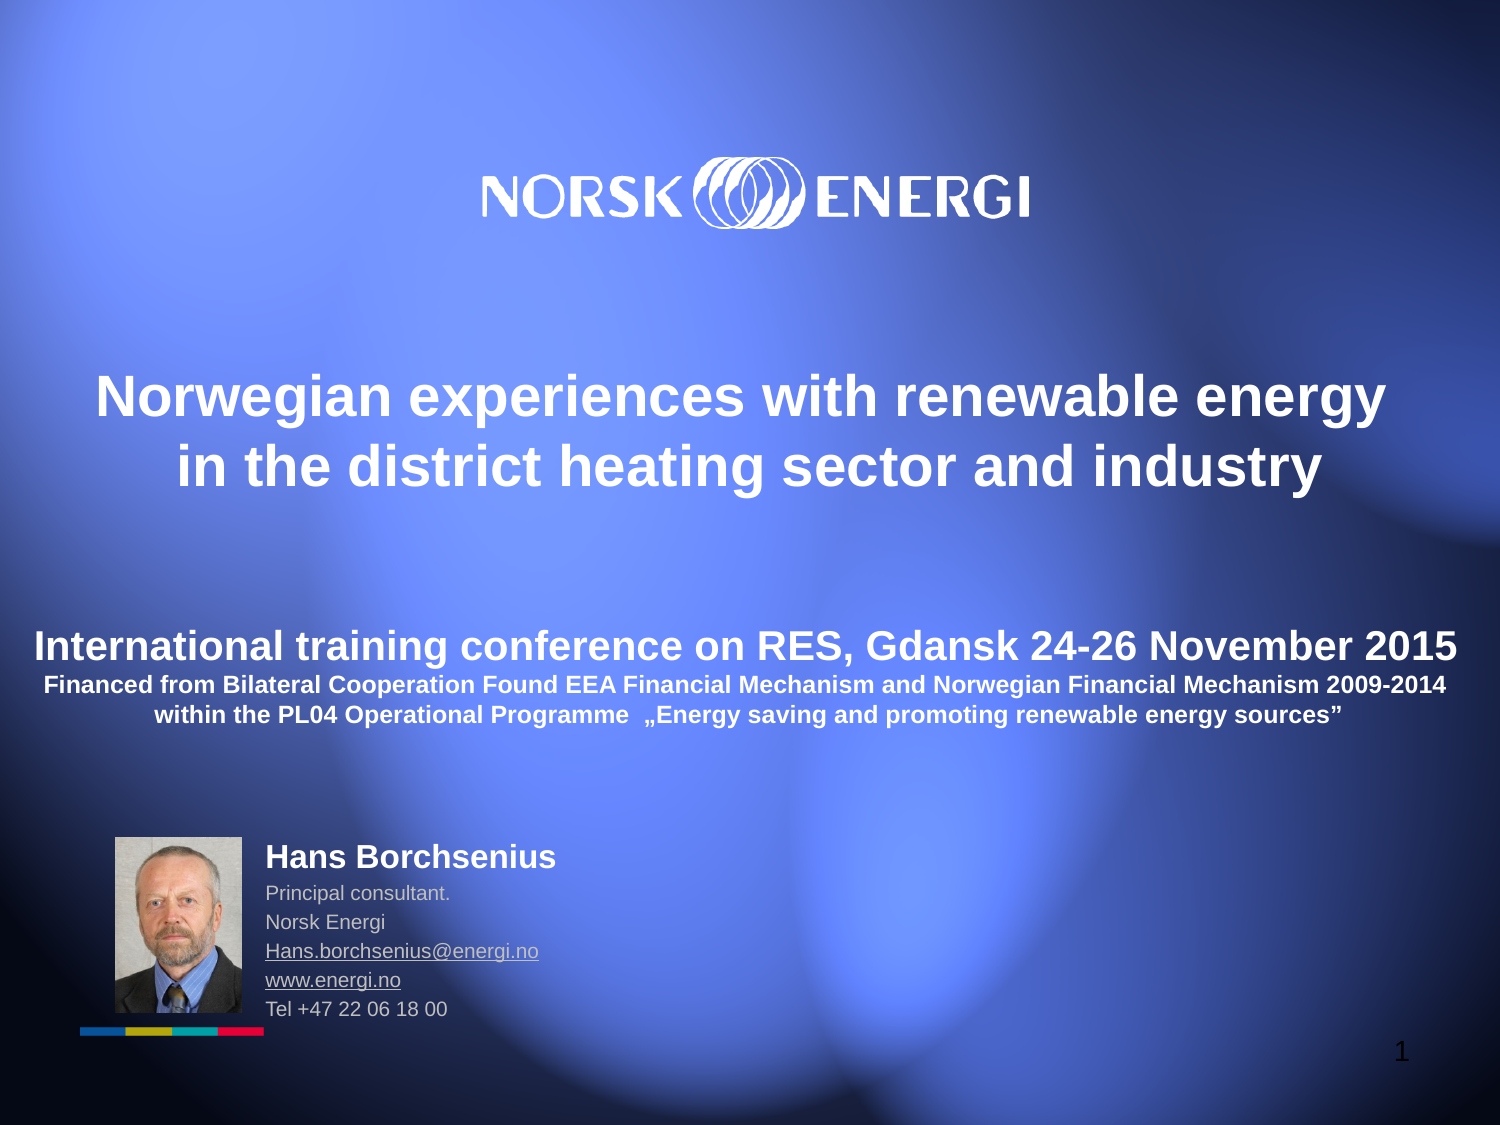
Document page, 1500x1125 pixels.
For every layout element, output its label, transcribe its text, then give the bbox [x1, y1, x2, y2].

text_box Hans Borchsenius Principal consultant. Norsk Energi Hans.borchsenius@energi.no www.energi.no Tel +47 22 06 18 00 [250, 827, 638, 1051]
picture [0, 0, 1500, 326]
text_box Norwegian experiences with renewable energy in the district heating sector and industry International training conference on RES, Gdansk 24-26 November 2015 Financed from Bilateral Cooperation Found EEA Financial Mechanism and Norwegian Financial Mechanism 2009-2014 within the PL04 Operational Programme „Energy saving and promoting renewable energy sources” [0, 326, 1500, 761]
picture [0, 761, 1500, 1125]
text_box 1 [1074, 1024, 1425, 1103]
